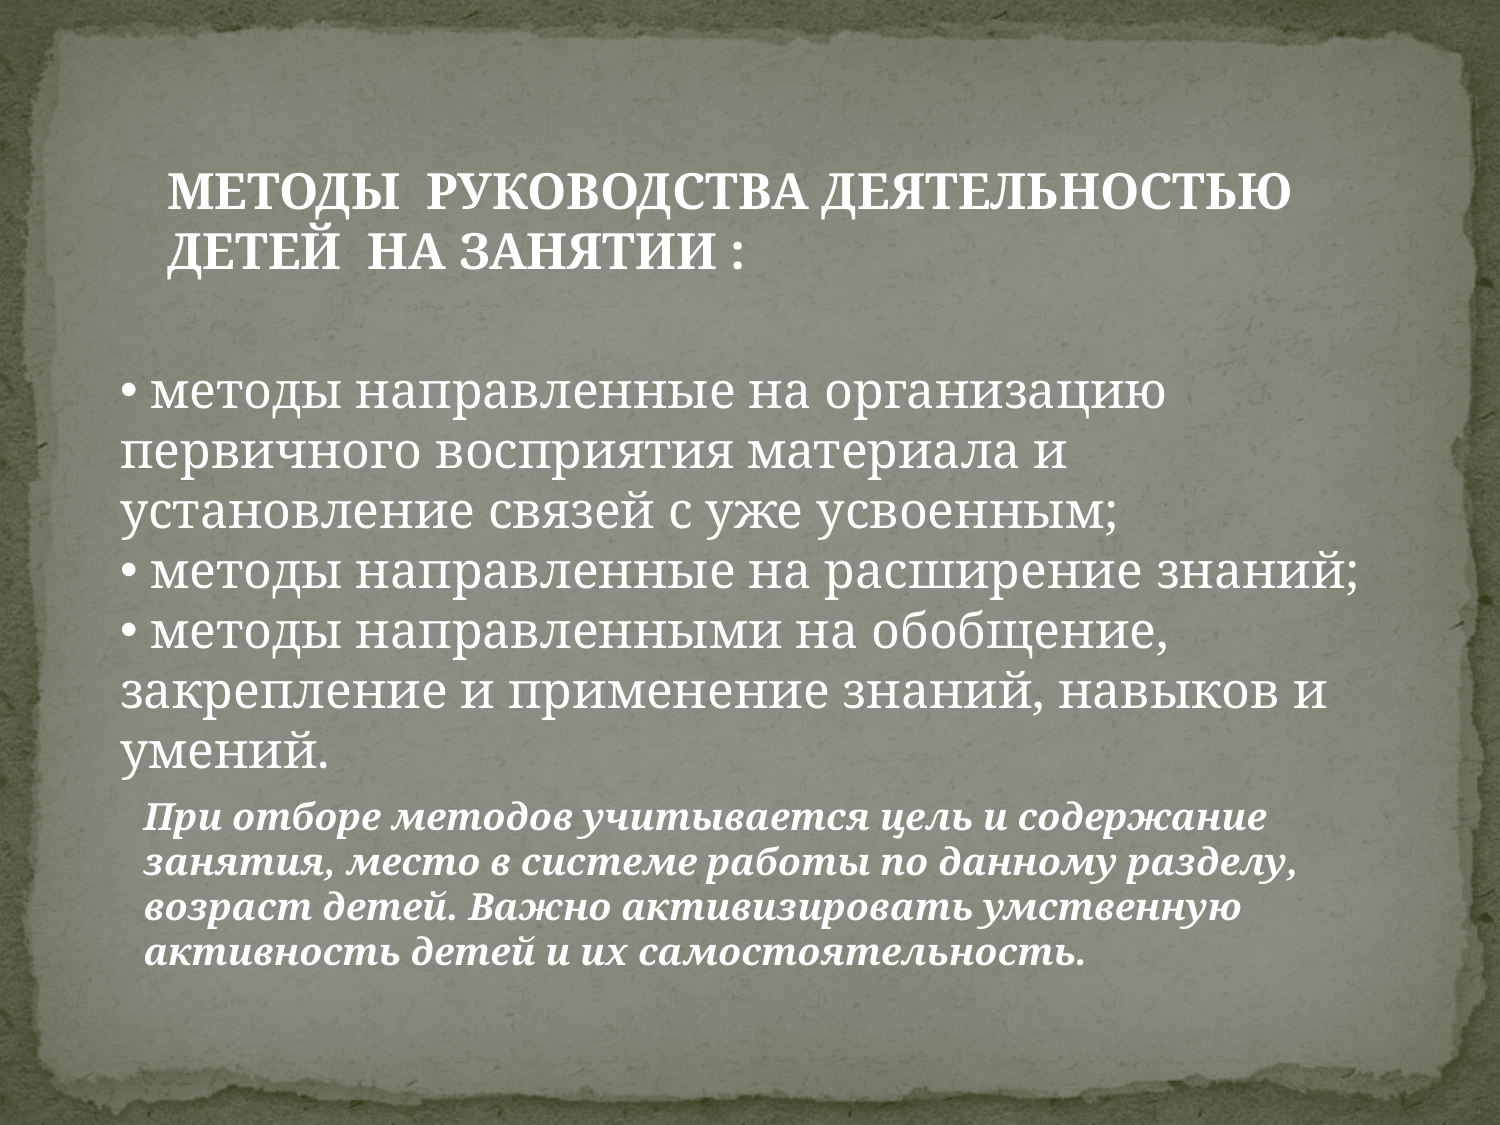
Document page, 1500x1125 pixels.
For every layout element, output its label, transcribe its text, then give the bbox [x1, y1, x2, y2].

text_box методы направленные на организацию первичного восприятия материала и установление связей с уже усвоенным; методы направленные на расширение знаний; методы направленными на обобщение, закрепление и применение знаний, навыков и умений. [105, 351, 1418, 787]
text_box МЕТОДЫ РУКОВОДСТВА ДЕЯТЕЛЬНОСТЬЮ ДЕТЕЙ НА ЗАНЯТИИ : [152, 152, 1348, 288]
text_box При отборе методов учитывается цель и содержание занятия, место в системе работы по данному разделу, возраст детей. Важно активизировать умственную активность детей и их самостоятельность. [128, 785, 1442, 980]
